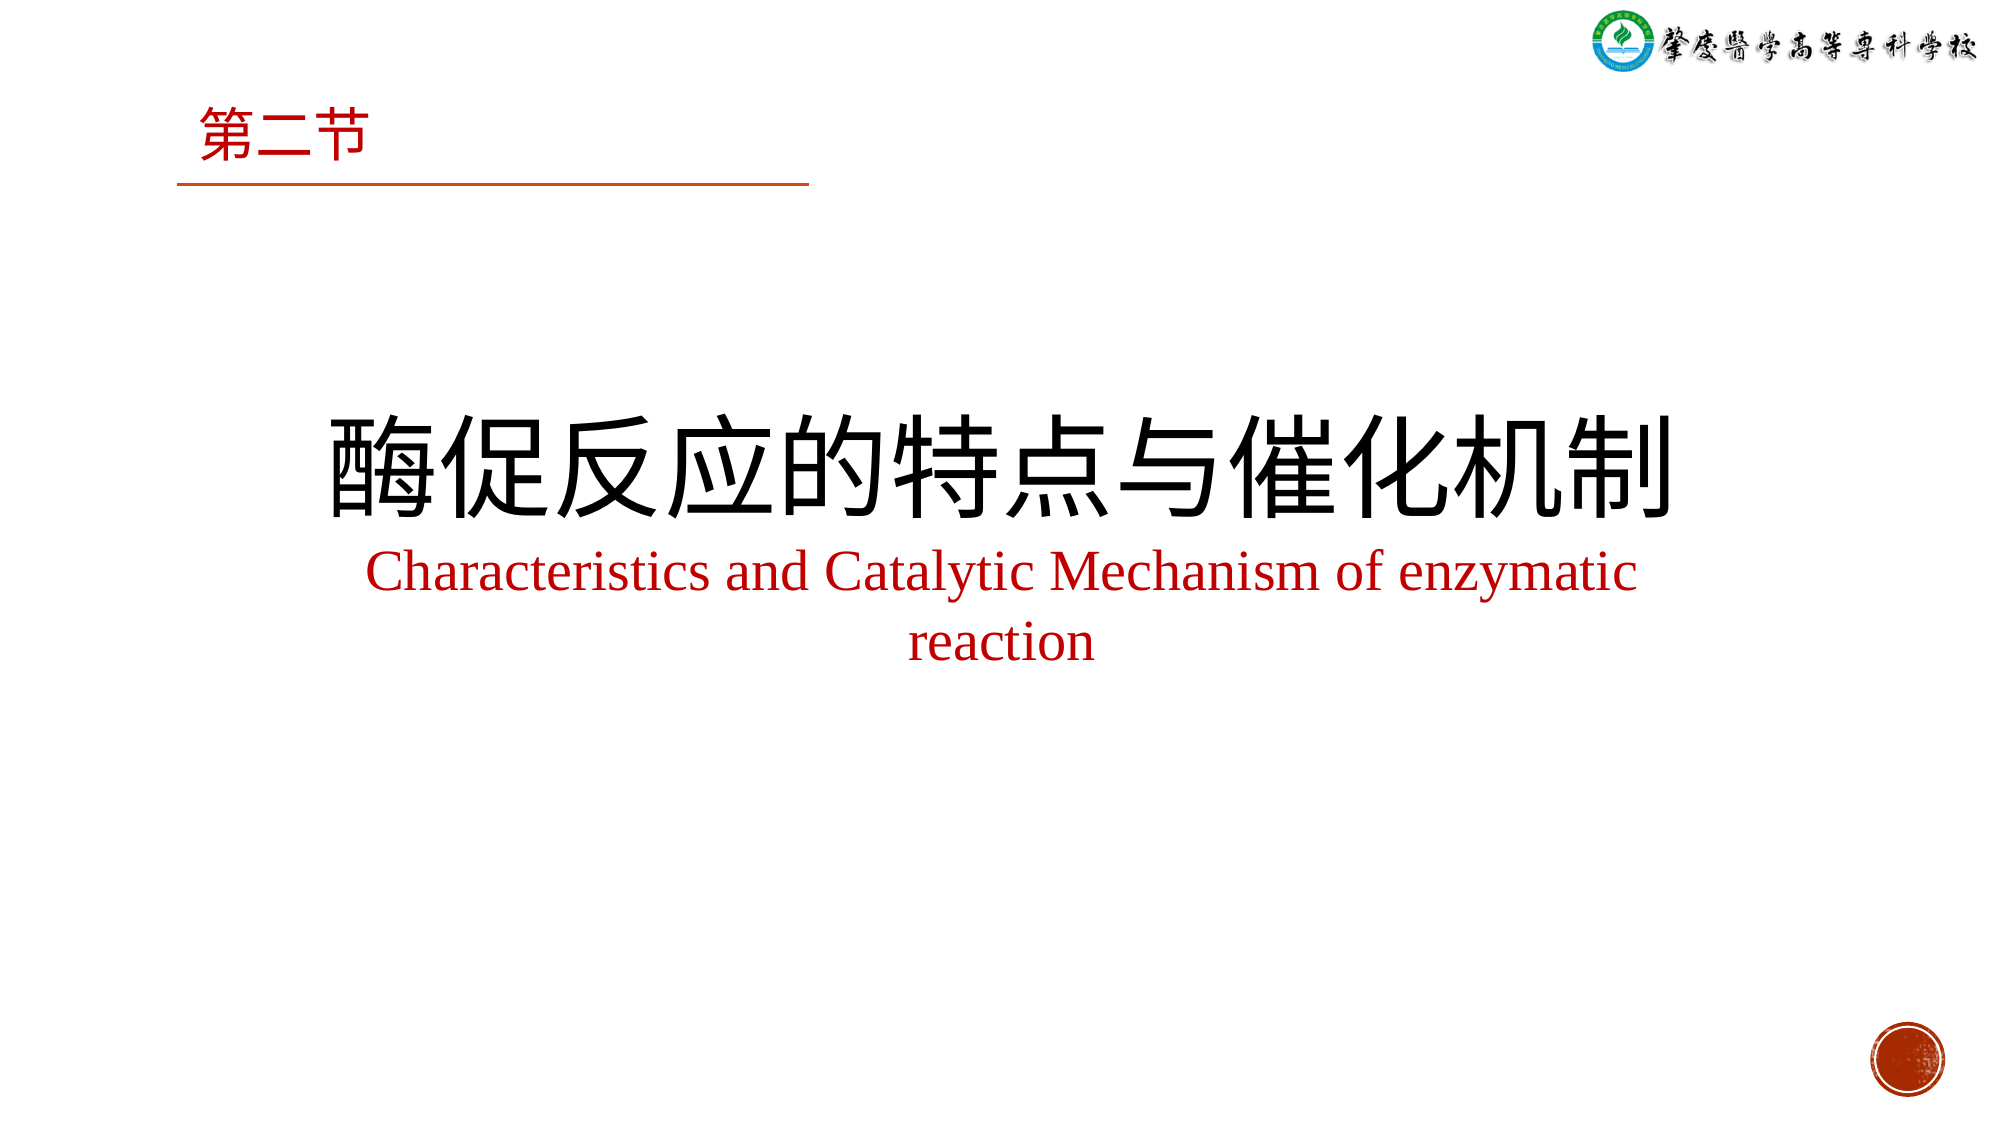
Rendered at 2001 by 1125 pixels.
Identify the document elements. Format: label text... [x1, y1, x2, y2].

picture [1580, 9, 1989, 80]
text_box 第二节 [180, 90, 389, 176]
text_box 酶促反应的特点与催化机制 Characteristics and Catalytic Mechanism of enzymatic reaction [306, 389, 1698, 680]
